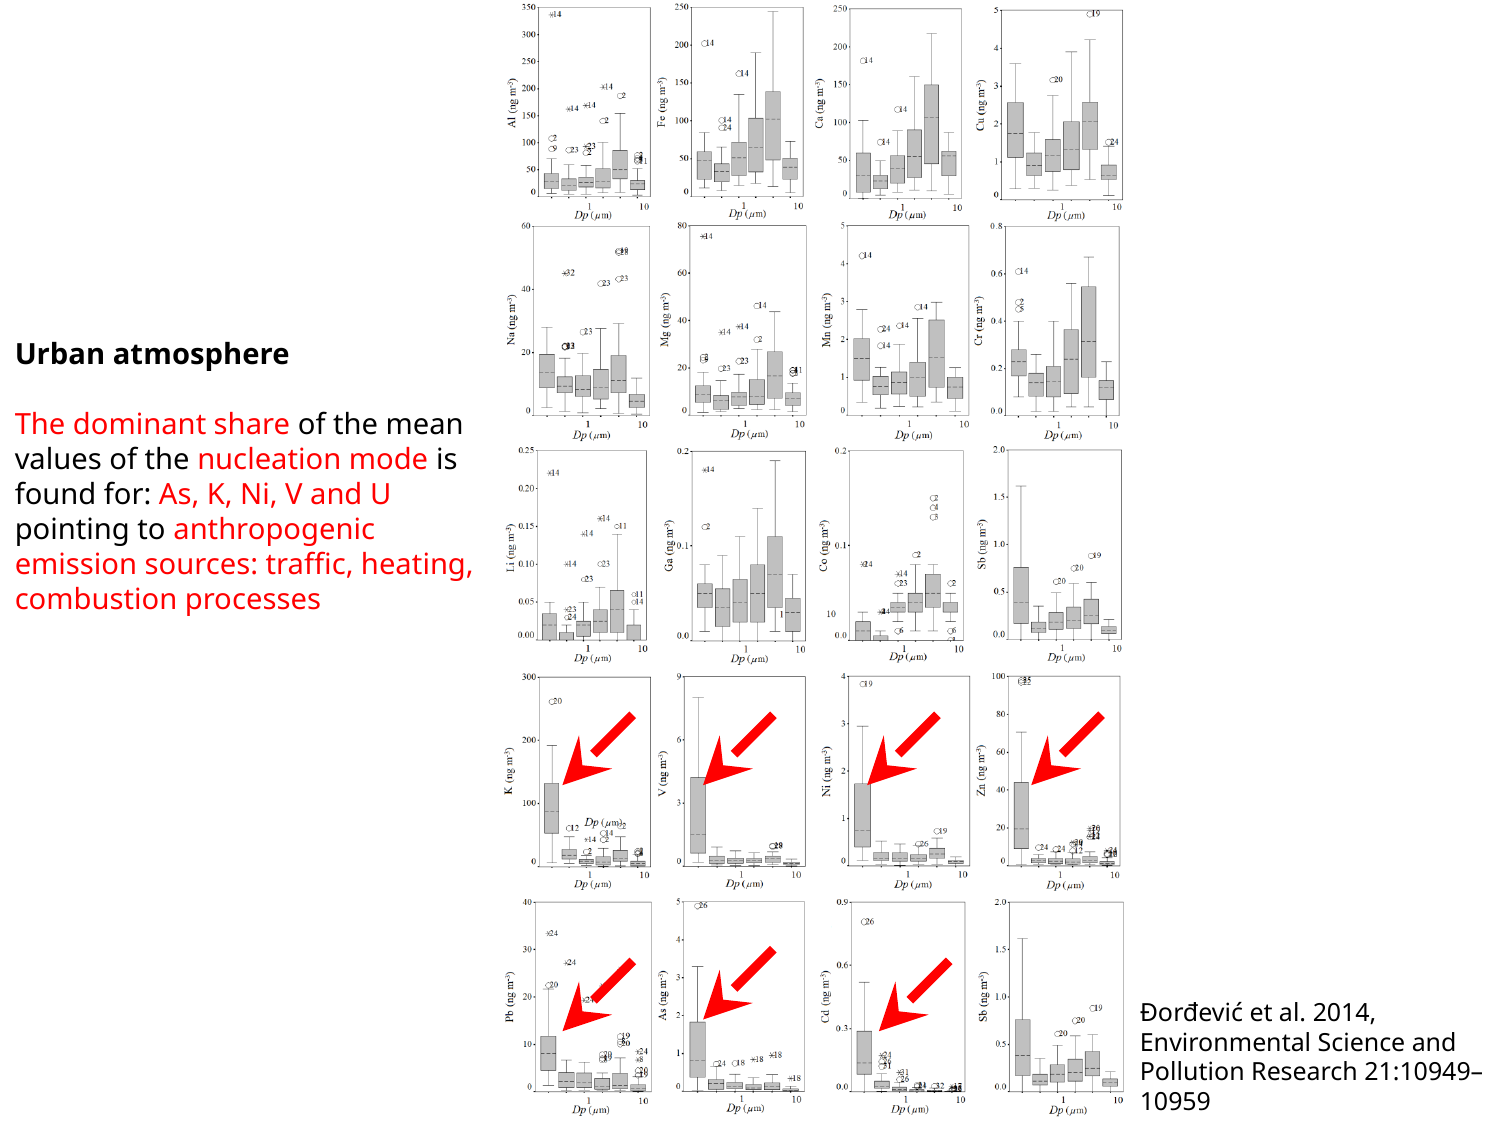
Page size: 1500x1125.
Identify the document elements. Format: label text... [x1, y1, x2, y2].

text_box Đorđević et al. 2014, Environmental Science and Pollution Research 21:10949–10959 [1141, 988, 1500, 1124]
text_box Urban atmosphere The dominant share of the mean values of the nucleation mode is found for: As, K, Ni, V and U pointing to anthropogenic emission sources: traffic, heating, combustion processes [0, 328, 498, 623]
picture [503, 0, 1136, 1125]
